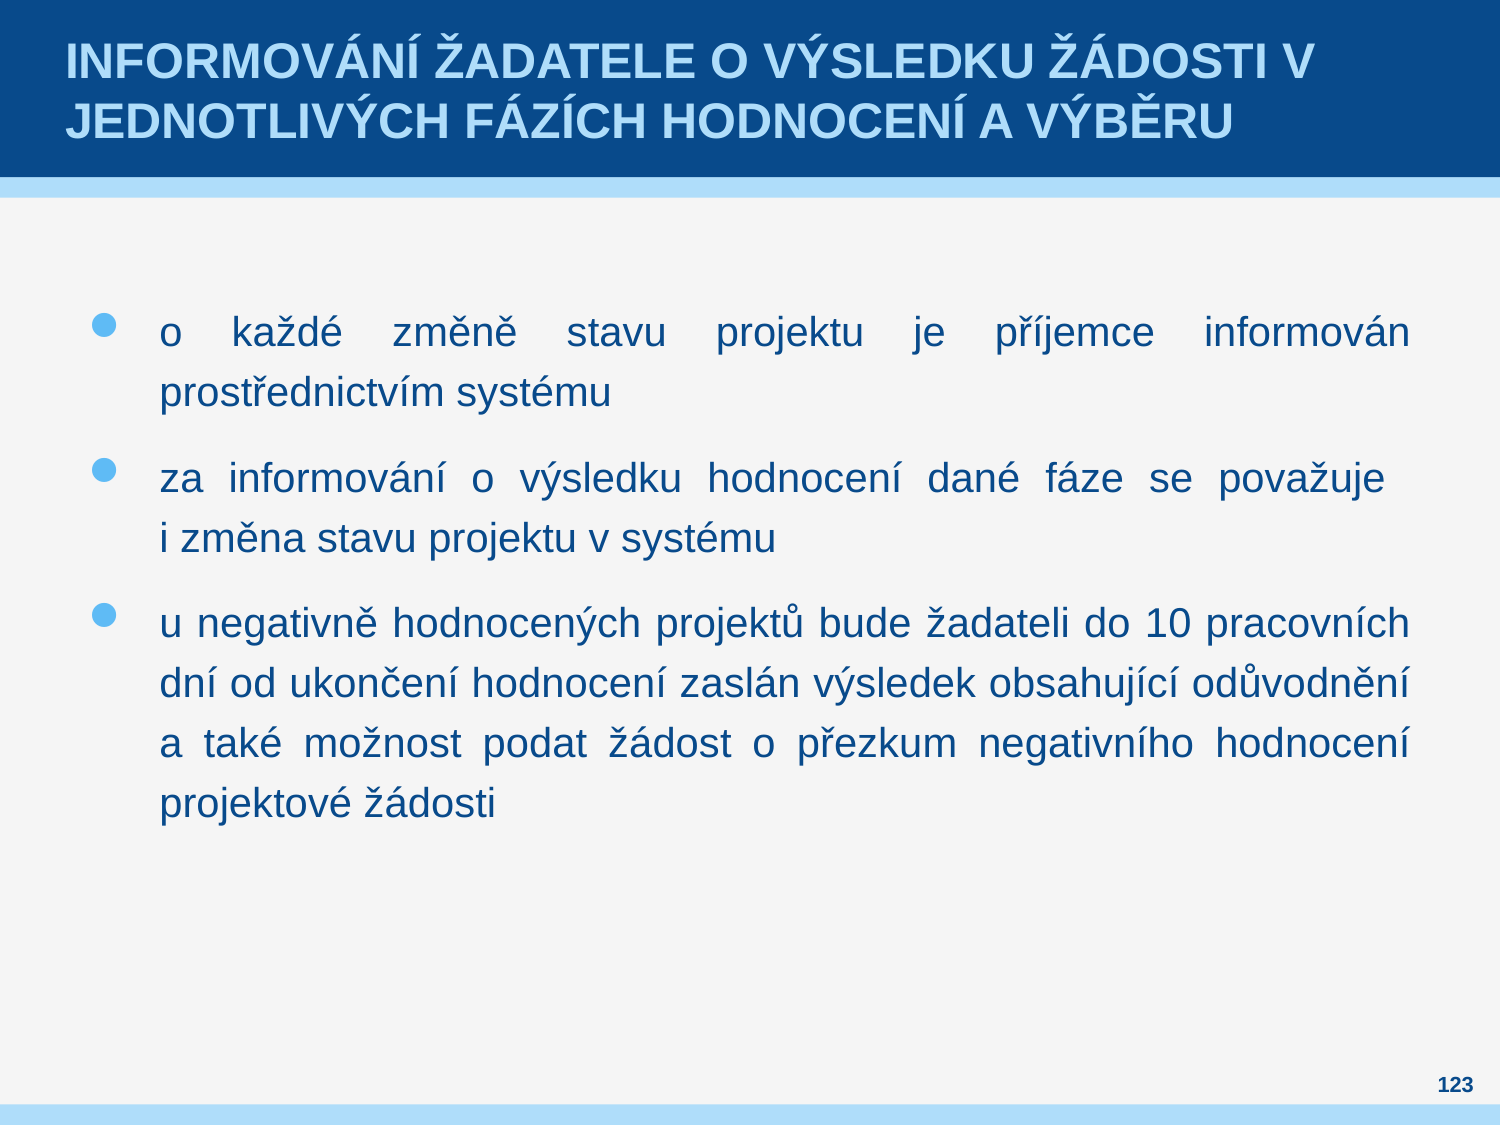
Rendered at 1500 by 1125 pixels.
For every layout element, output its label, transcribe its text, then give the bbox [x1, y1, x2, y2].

list o každé změně stavu projektu je příjemce informován prostřednictvím systému za informování o výsledku hodnocení dané fáze se považuje i změna stavu projektu v systému u negativně hodnocených projektů bude žadateli do 10 pracovních dní od ukončení hodnocení zaslán výsledek obsahující odůvodnění a také možnost podat žádost o přezkum negativního hodnocení projektové žádosti [88, 295, 1412, 1004]
title Informování žadatele o výsledku žádosti v jednotlivých fázích hodnocení a výběru [59, 0, 1441, 178]
slide_number 123 [1417, 1068, 1495, 1099]
